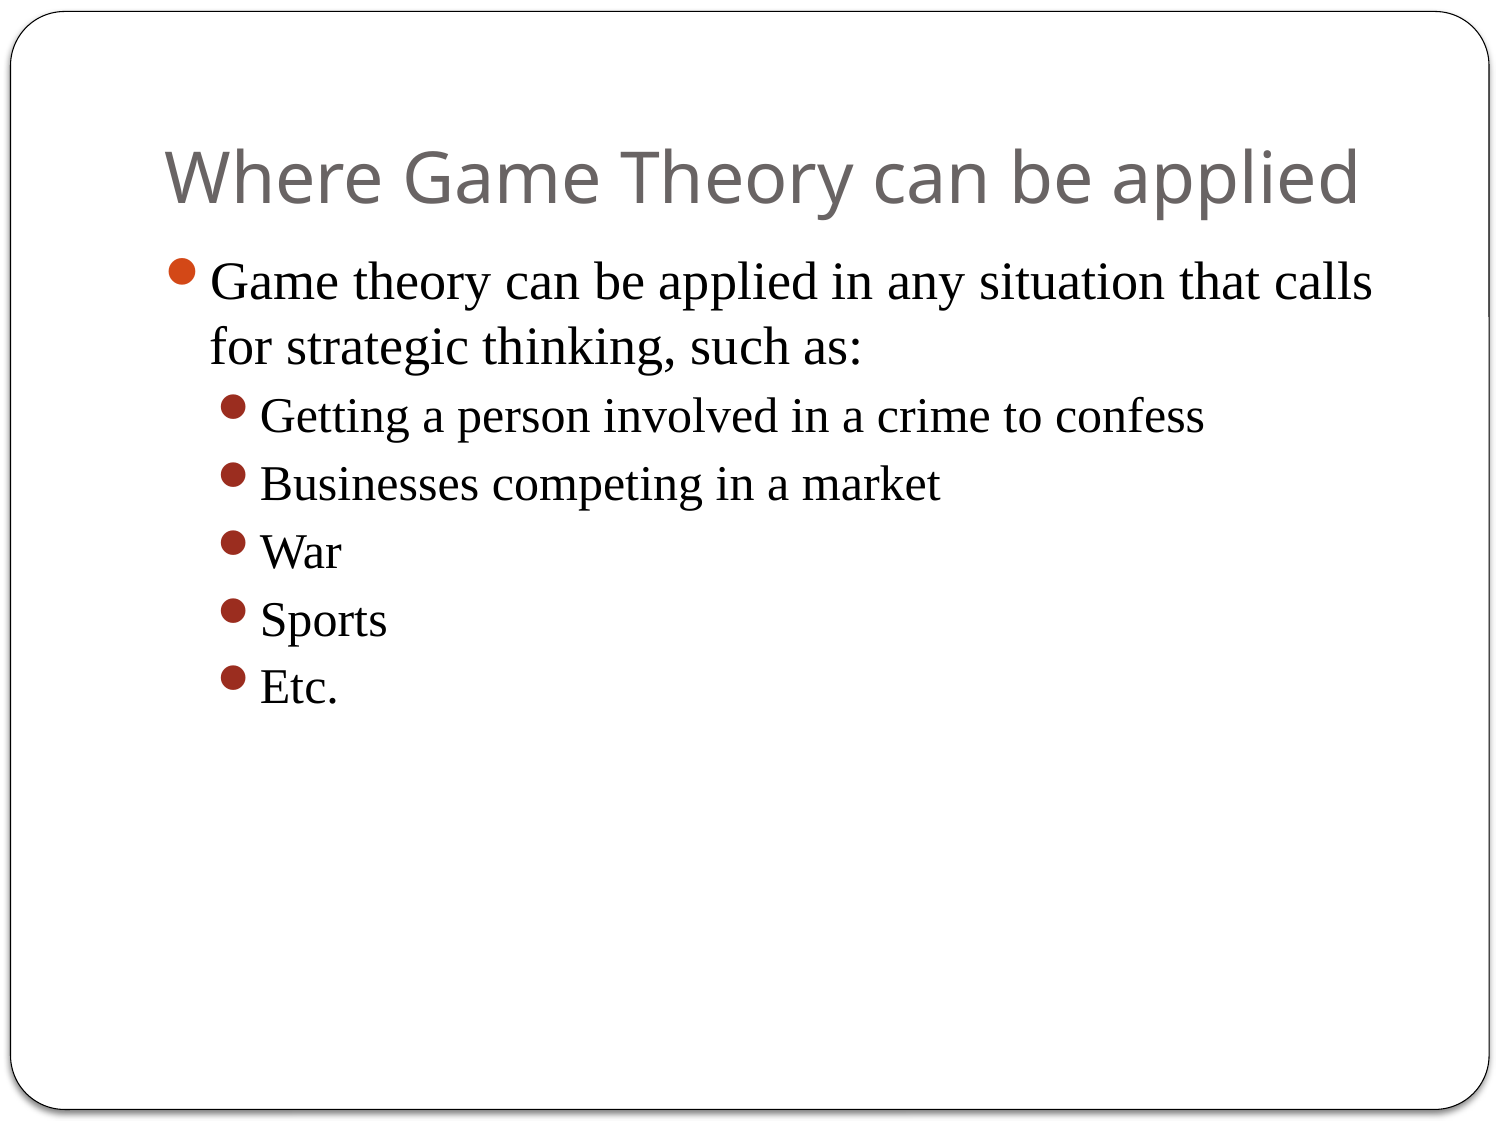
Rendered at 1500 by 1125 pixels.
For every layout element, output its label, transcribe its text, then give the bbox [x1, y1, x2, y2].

list Game theory can be applied in any situation that calls for strategic thinking, such as: Getting a person involved in a crime to confess Businesses competing in a market War Sports Etc. [150, 237, 1425, 988]
title Where Game Theory can be applied [150, 45, 1425, 233]
